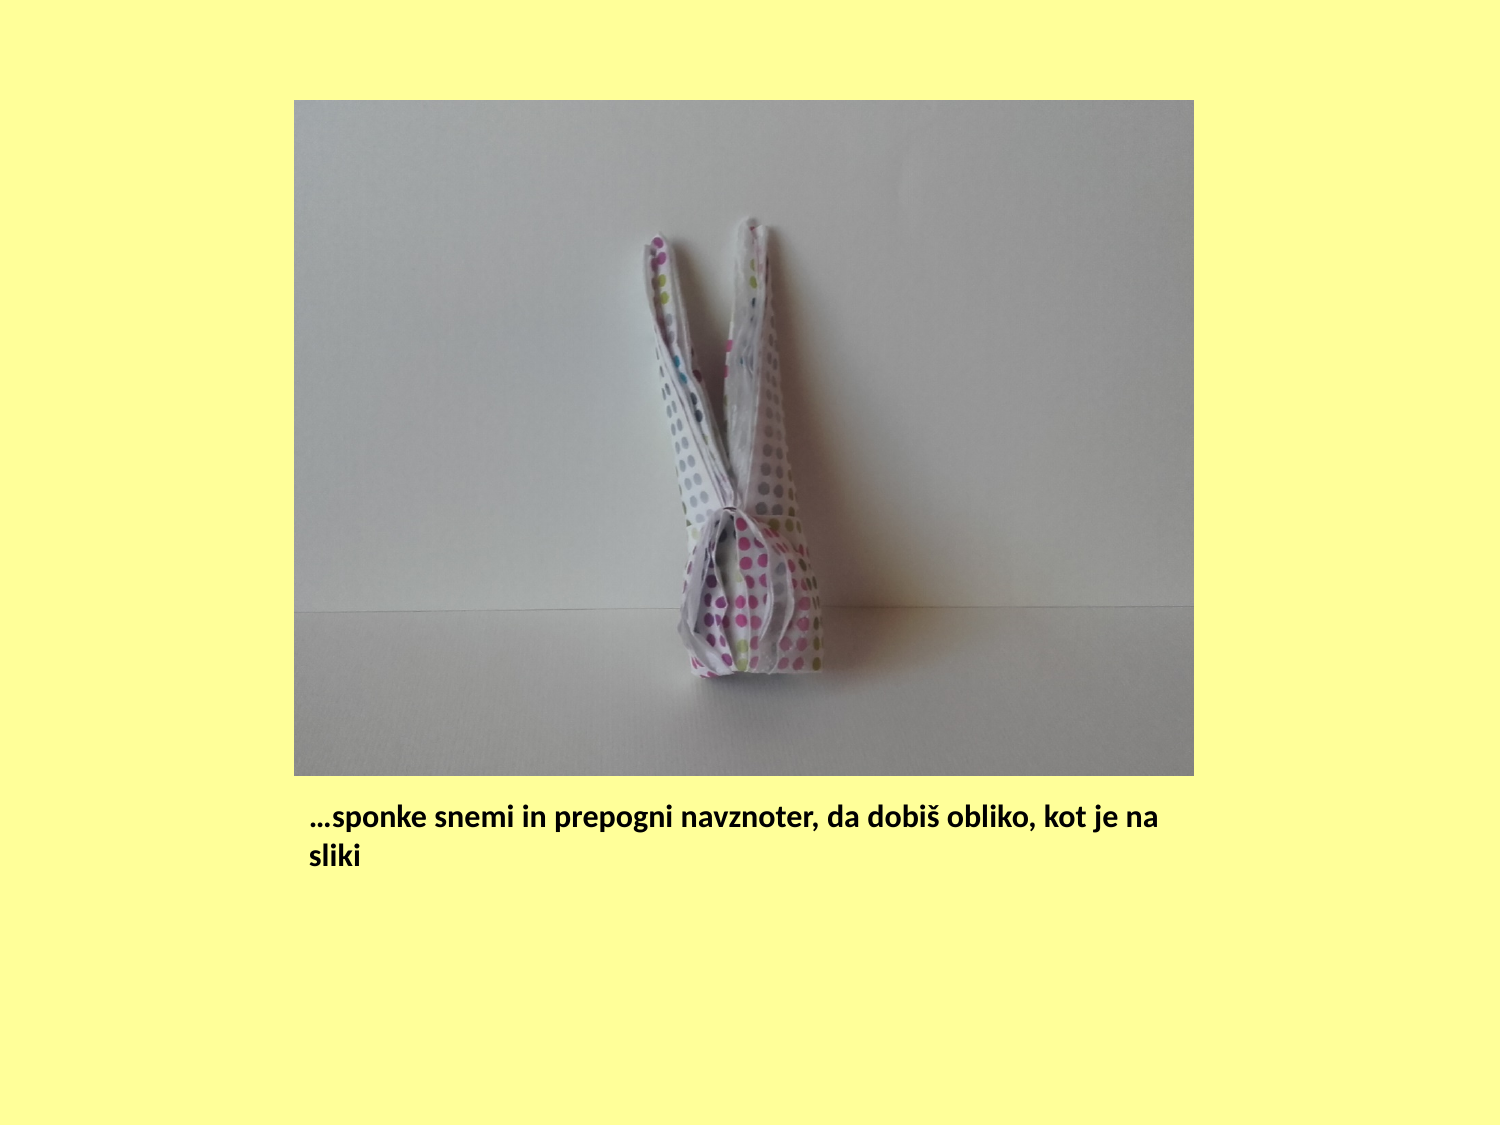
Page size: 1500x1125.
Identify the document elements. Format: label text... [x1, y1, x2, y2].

title …sponke snemi in prepogni navznoter, da dobiš obliko, kot je na sliki [294, 787, 1194, 881]
picture [293, 100, 1195, 776]
